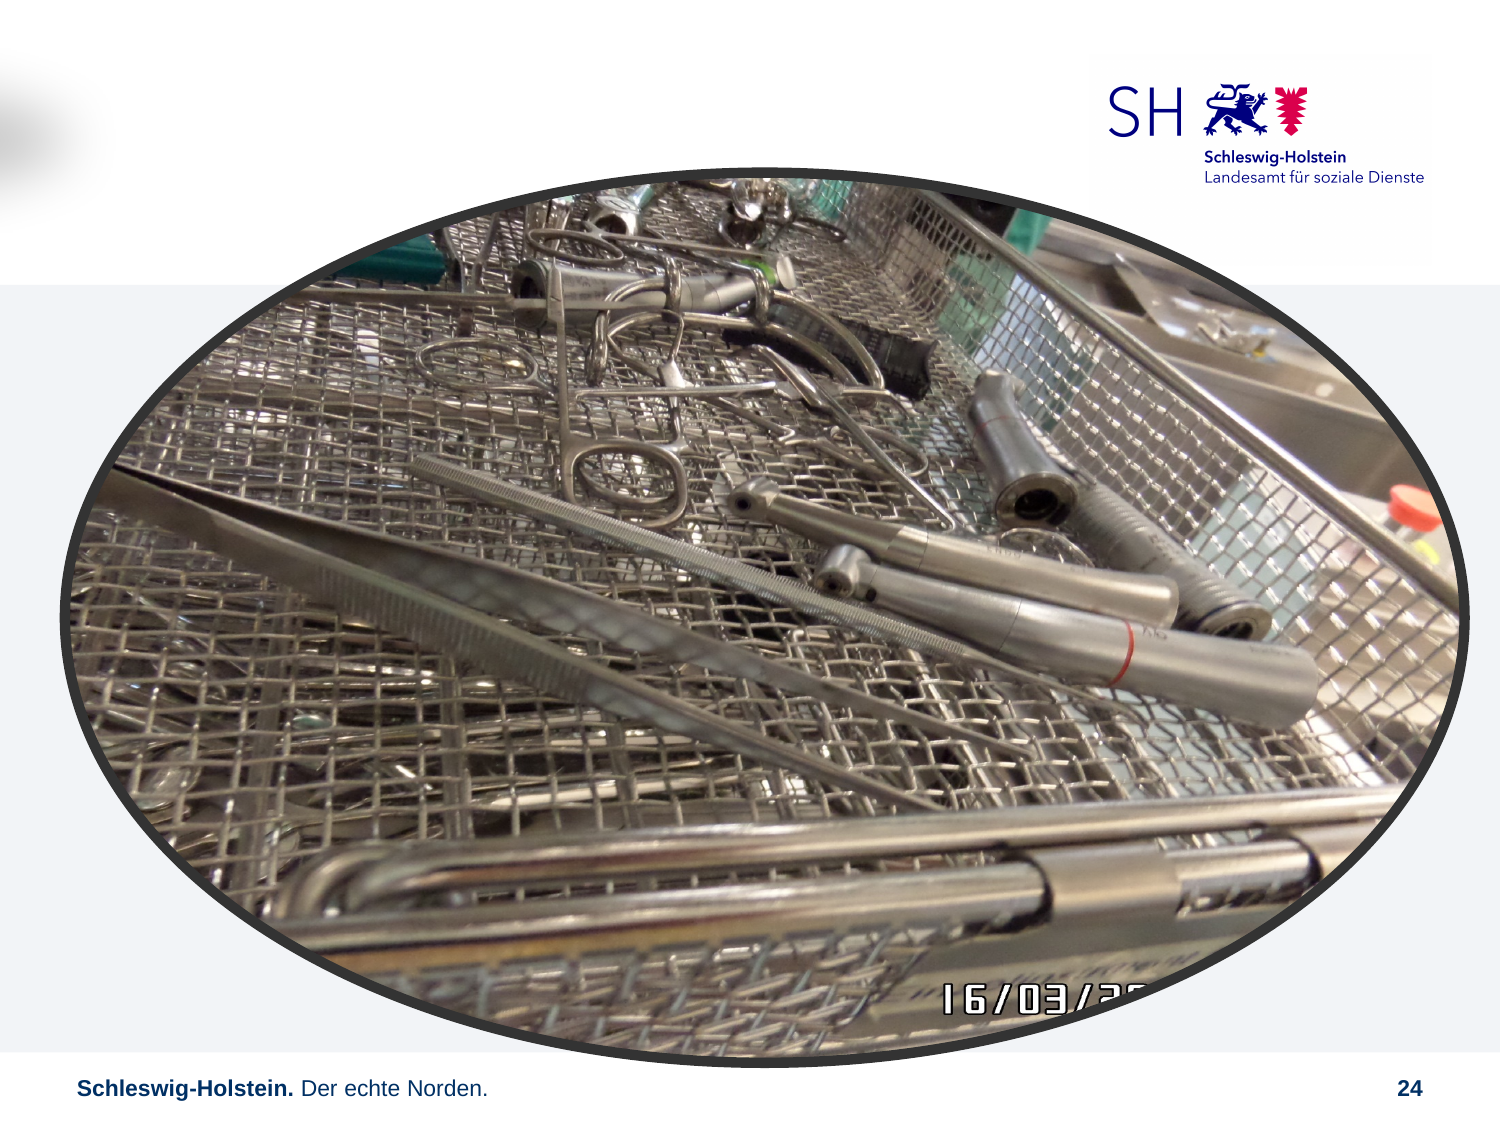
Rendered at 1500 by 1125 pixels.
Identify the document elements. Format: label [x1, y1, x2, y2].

picture [64, 54, 1465, 1064]
